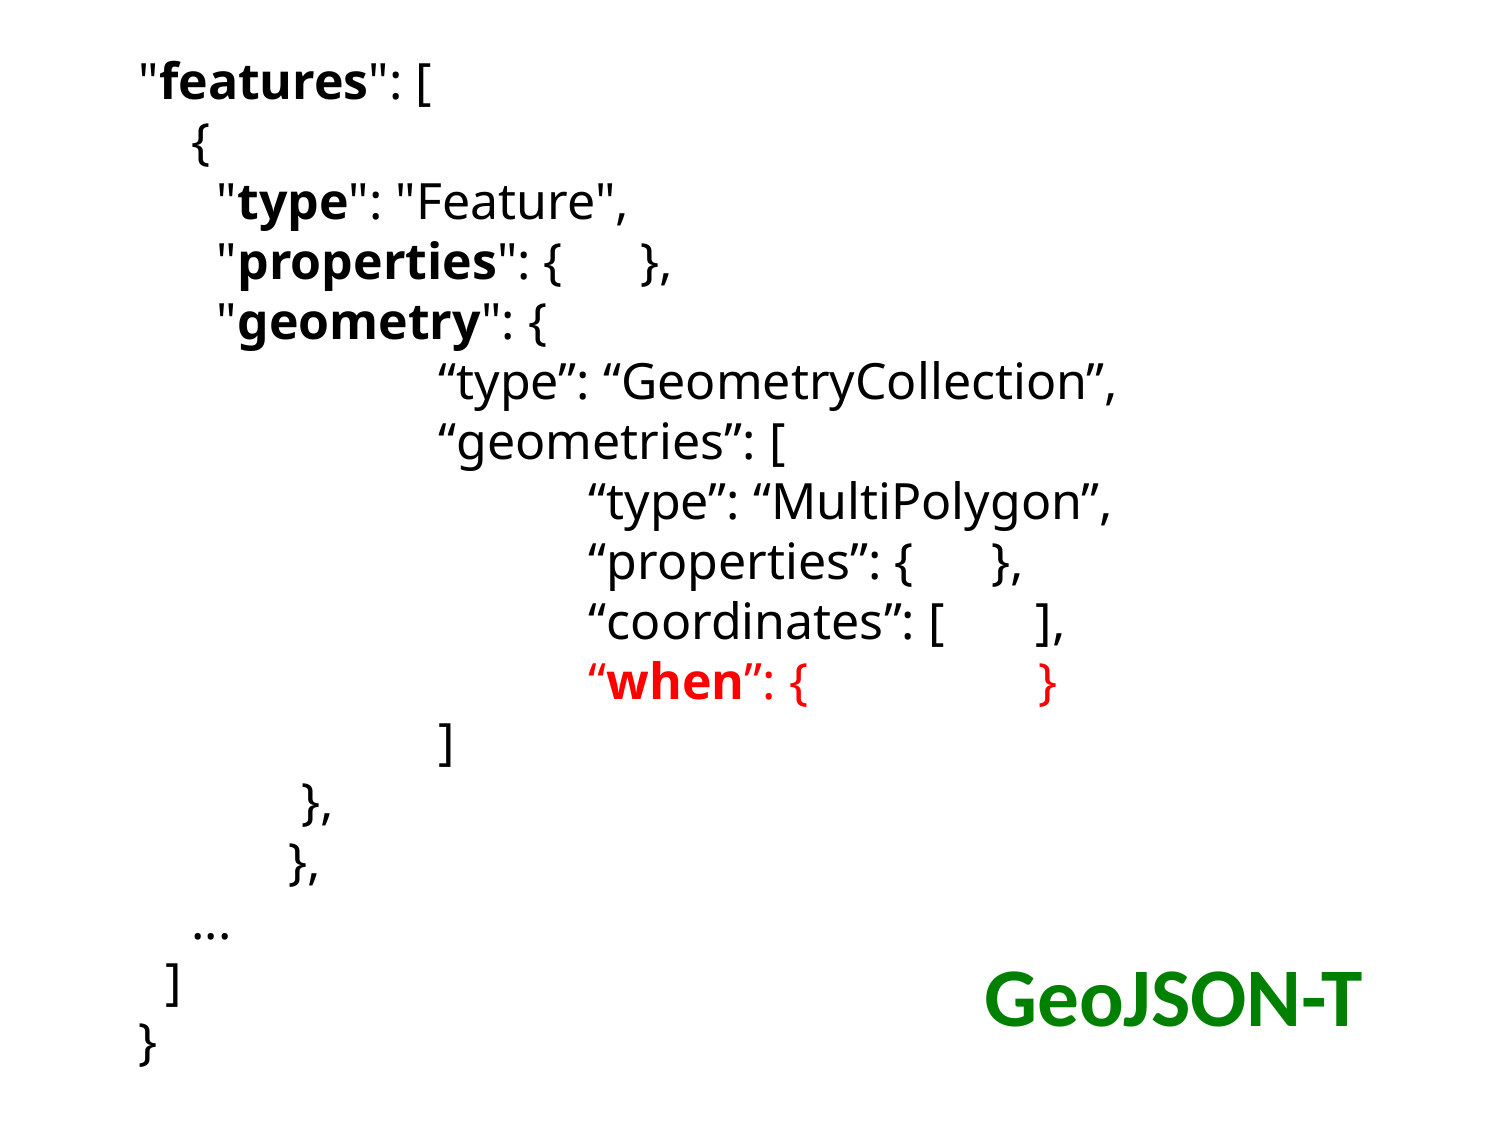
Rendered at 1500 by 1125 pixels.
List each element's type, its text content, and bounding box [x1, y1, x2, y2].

text_box GeoJSON-T [969, 936, 1378, 1051]
text_box "features": [ { "type": "Feature", "properties": { }, "geometry": { “type”: “GeometryCollection”, “geometries”: [ “type”: “MultiPolygon”, “properties”: { }, “coordinates”: [ ], “when”: { } ] }, }, ... ] } [124, 42, 1453, 1077]
